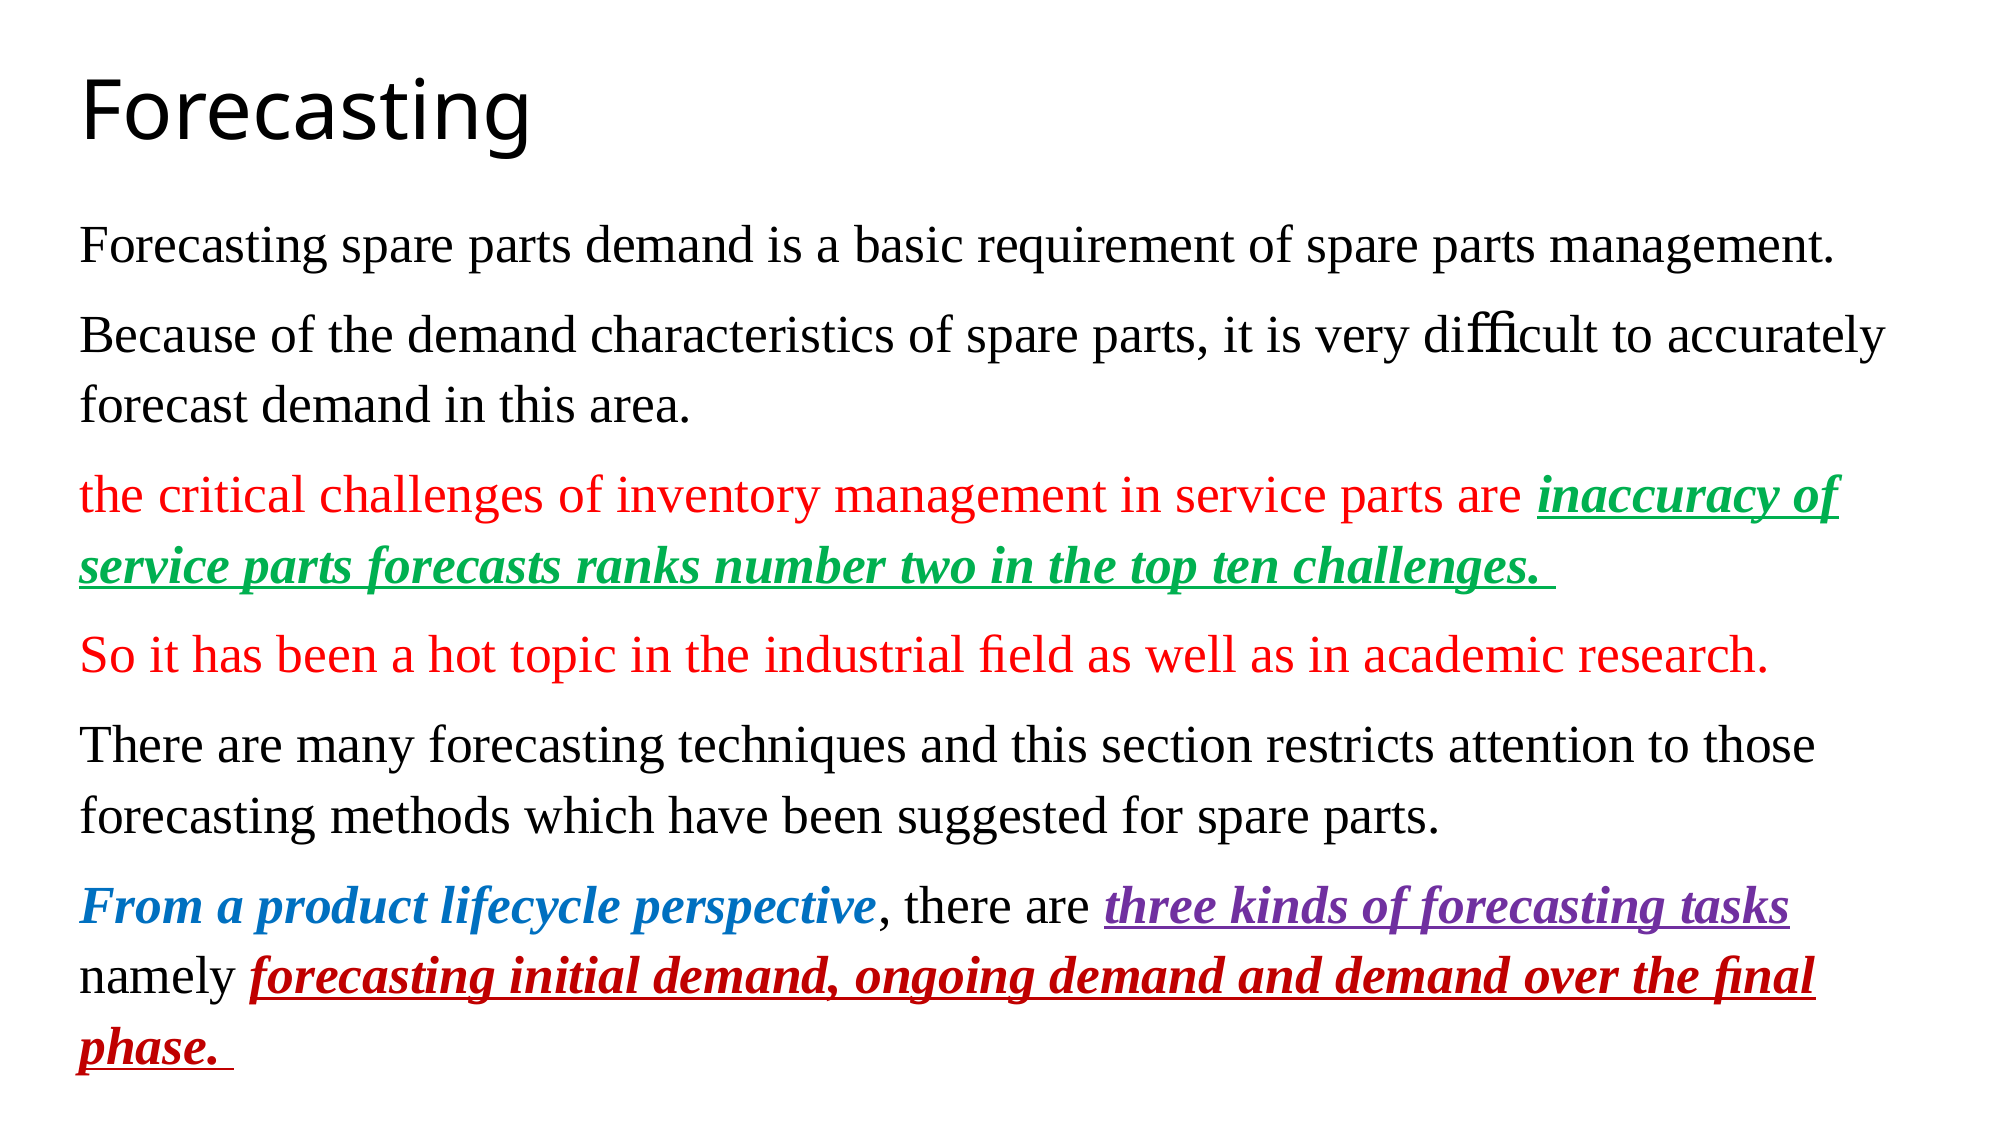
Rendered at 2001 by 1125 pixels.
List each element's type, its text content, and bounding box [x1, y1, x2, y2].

title Forecasting [64, 59, 1863, 165]
list Forecasting spare parts demand is a basic requirement of spare parts management. Because of the demand characteristics of spare parts, it is very diﬃcult to accurately forecast demand in this area. the critical challenges of inventory management in service parts are inaccuracy of service parts forecasts ranks number two in the top ten challenges. So it has been a hot topic in the industrial ﬁeld as well as in academic research. There are many forecasting techniques and this section restricts attention to those forecasting methods which have been suggested for spare parts. From a product lifecycle perspective, there are three kinds of forecasting tasks namely forecasting initial demand, ongoing demand and demand over the ﬁnal phase. [64, 195, 1942, 1089]
